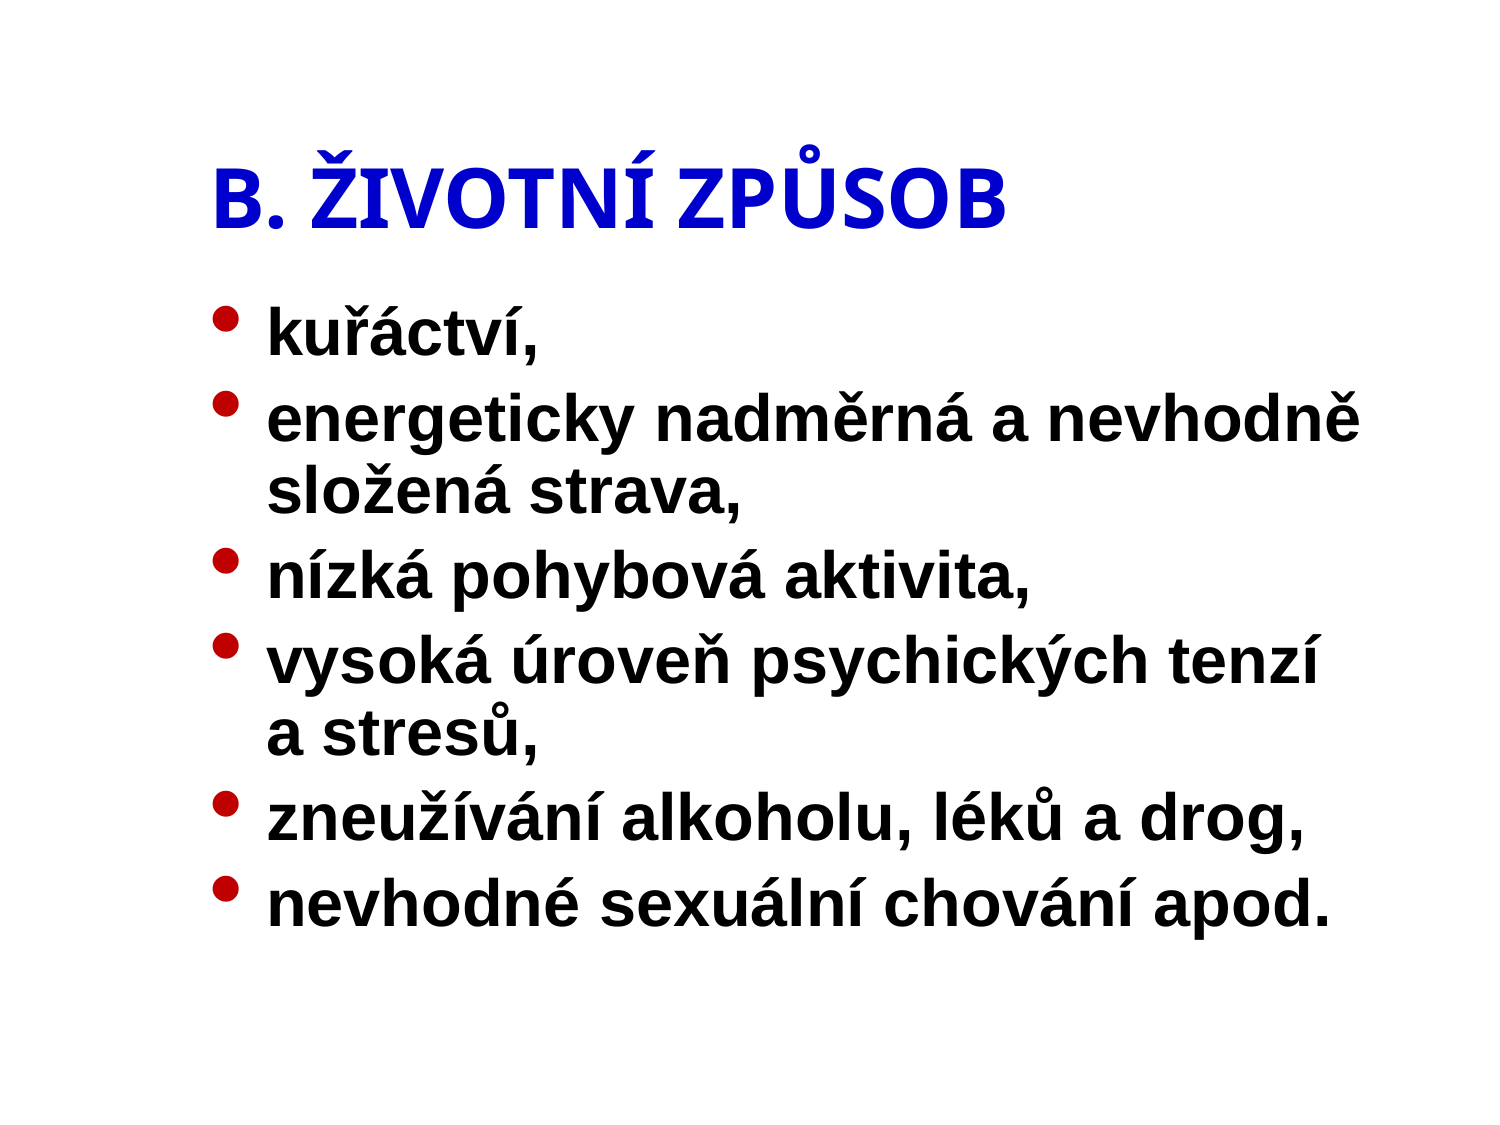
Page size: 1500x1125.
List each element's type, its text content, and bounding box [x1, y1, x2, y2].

list kuřáctví, energeticky nadměrná a nevhodně složená strava, nízká pohybová aktivita, vysoká úroveň psychických tenzí a stresů, zneužívání alkoholu, léků a drog, nevhodné sexuální chování apod. [194, 290, 1388, 1091]
title B. ŽIVOTNÍ ZPŮSOB [194, 101, 1470, 290]
